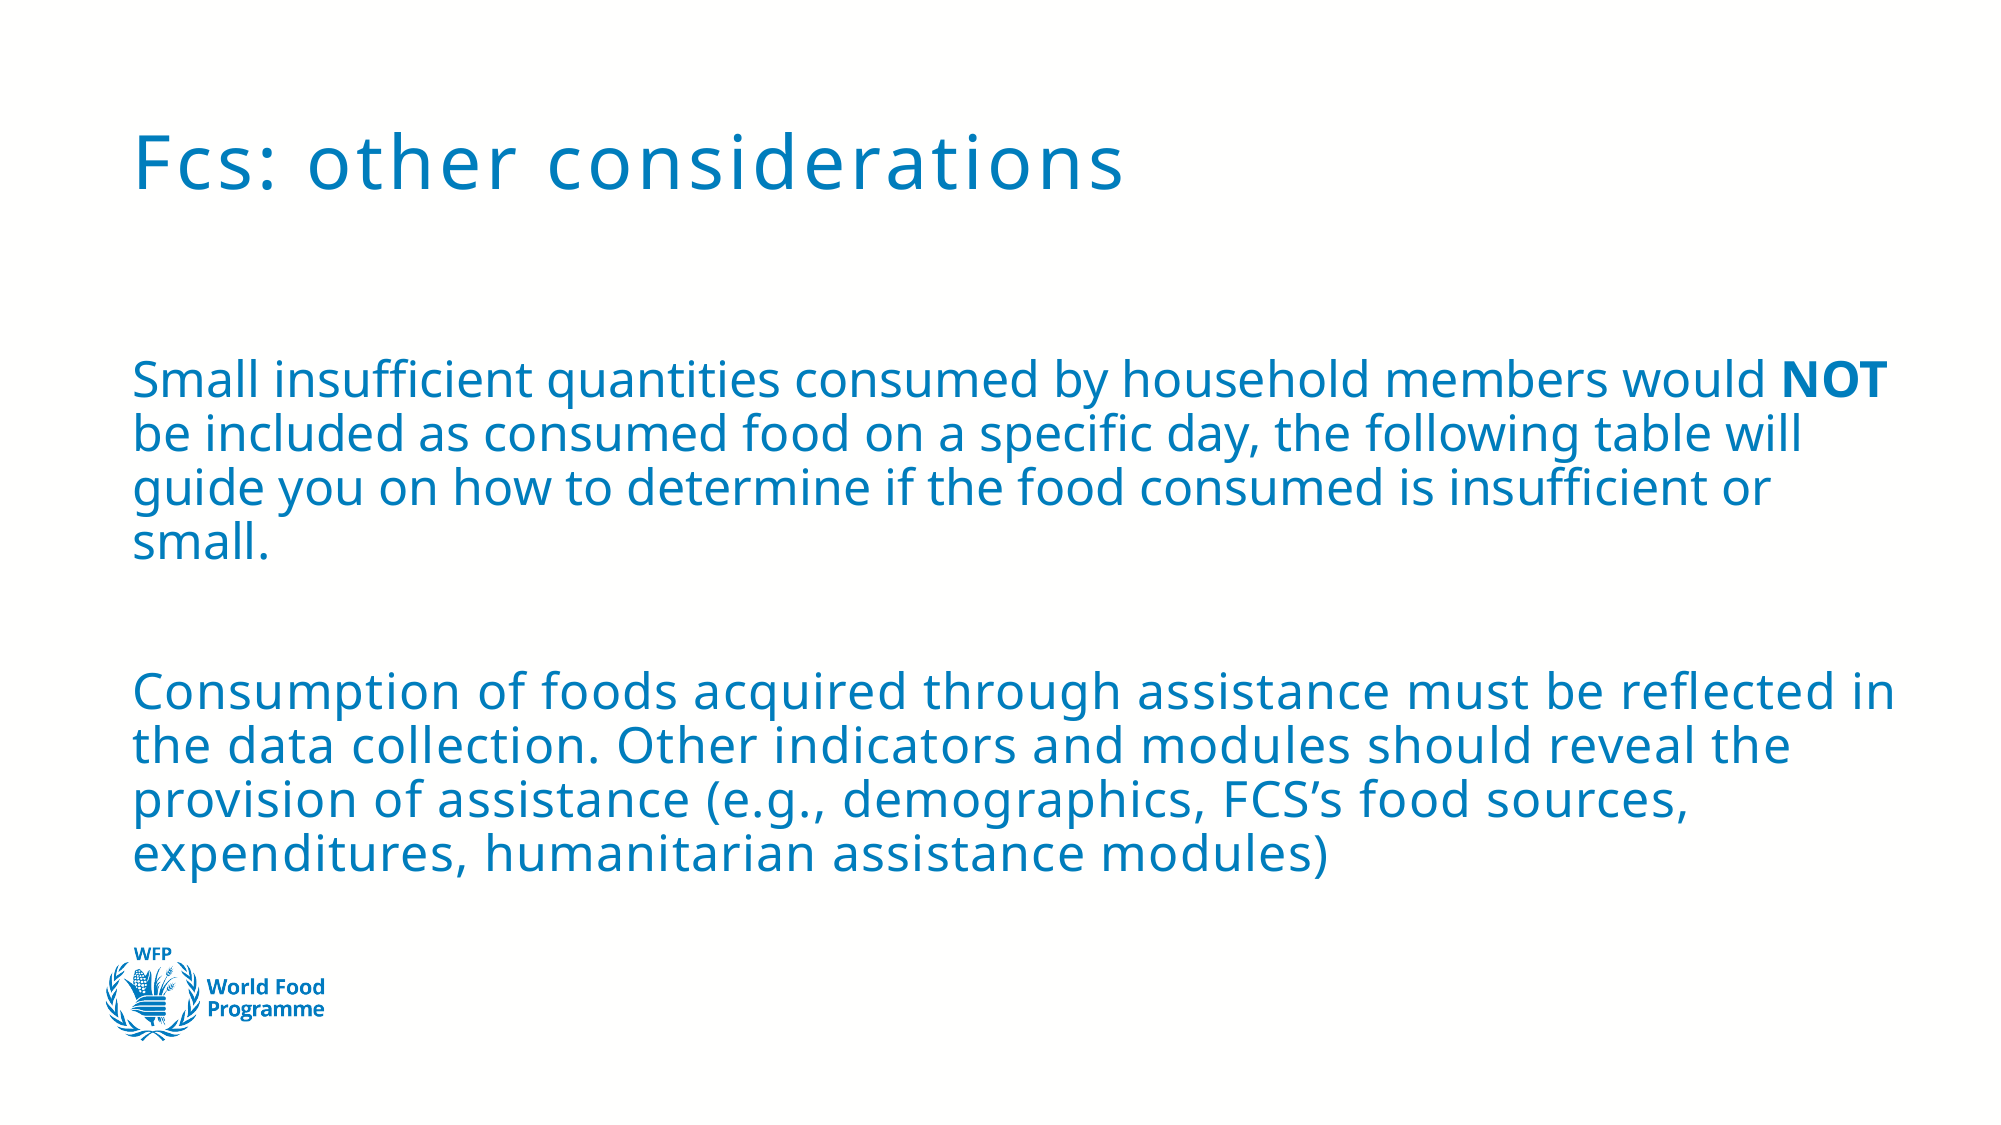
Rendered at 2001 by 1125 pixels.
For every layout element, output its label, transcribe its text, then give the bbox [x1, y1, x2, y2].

title Fcs: other considerations [117, 117, 1931, 227]
picture [82, 928, 350, 1060]
text_box Small insufficient quantities consumed by household members would NOT be included as consumed food on a specific day, the following table will guide you on how to determine if the food consumed is insufficient or small. Consumption of foods acquired through assistance must be reflected in the data collection. Other indicators and modules should reveal the provision of assistance (e.g., demographics, FCS’s food sources, expenditures, humanitarian assistance modules) [117, 266, 1928, 908]
